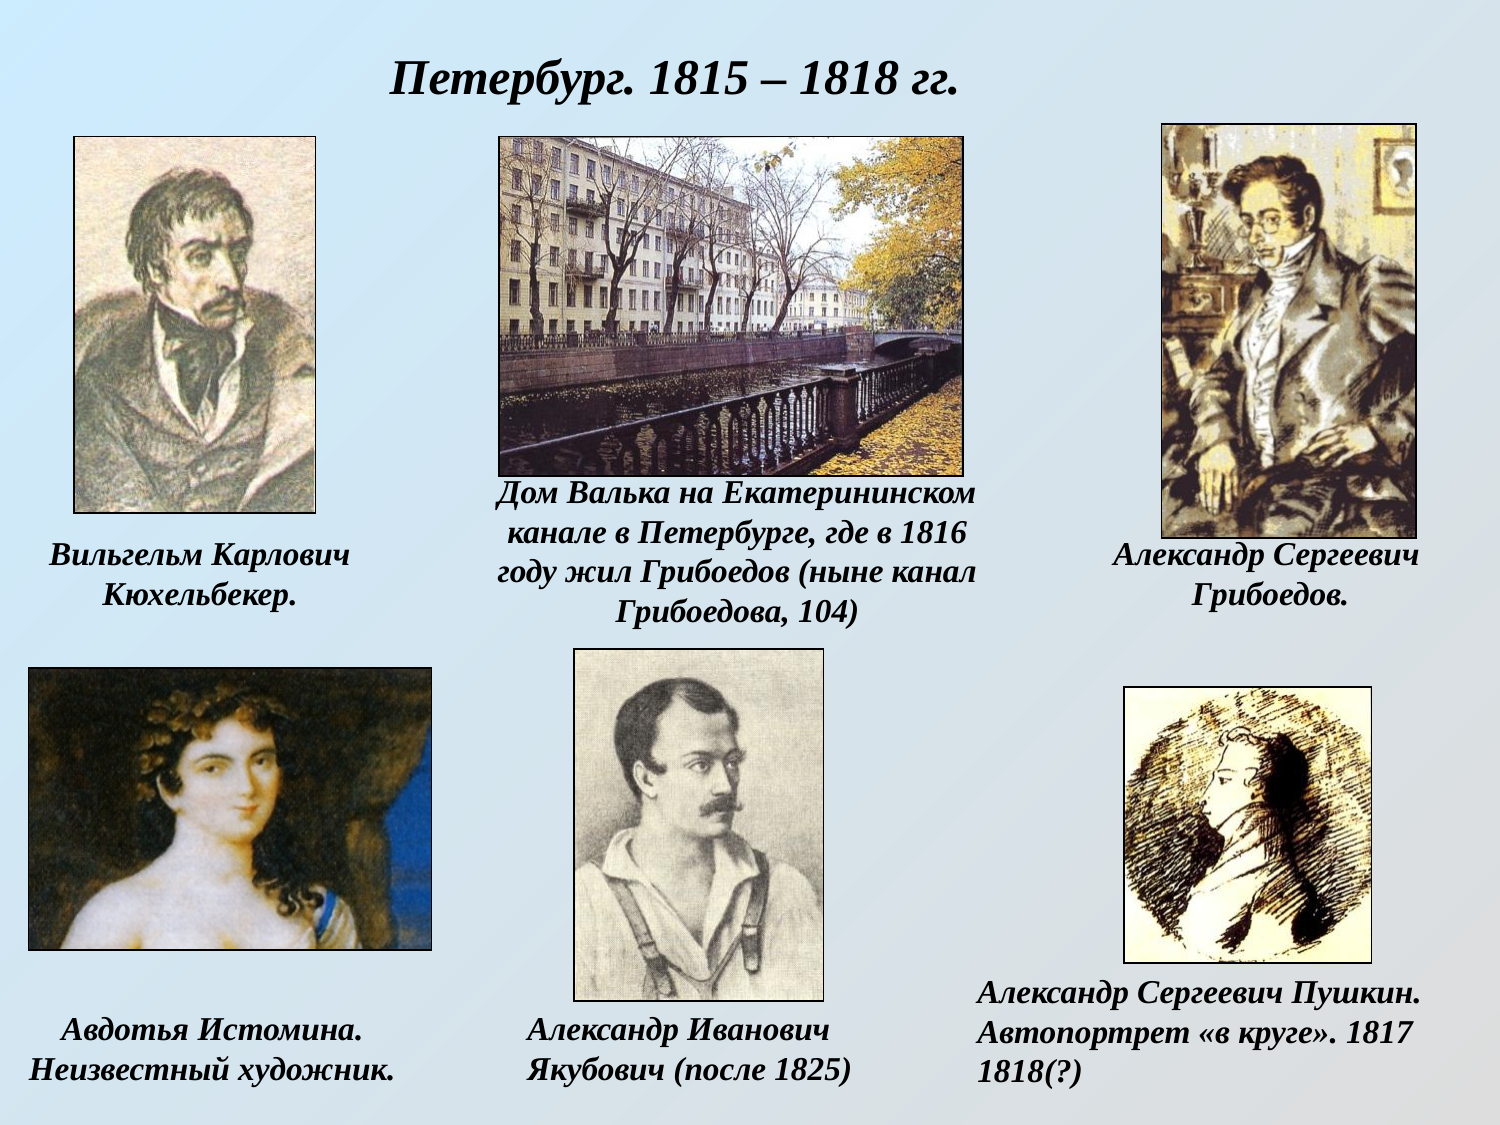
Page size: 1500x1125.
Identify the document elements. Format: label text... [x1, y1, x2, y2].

picture [1162, 124, 1416, 538]
text_box Александр Иванович Якубович (после 1825) [512, 999, 913, 1095]
text_box Александр Сергеевич Пушкин. Автопортрет «в круге». 1817 1818(?) [962, 962, 1450, 1097]
picture [574, 649, 824, 1001]
text_box Петербург. 1815 – 1818 гг. [99, 37, 1250, 113]
picture [74, 137, 316, 513]
text_box Вильгельм Карлович Кюхельбекер. [24, 524, 375, 620]
text_box Дом Валька на Екатерининском канале в Петербурге, где в 1816 году жил Грибоедов (ныне канал Грибоедова, 104) [462, 462, 1013, 637]
text_box Александр Сергеевич Грибоедов. [1049, 524, 1500, 620]
picture [1124, 687, 1372, 963]
picture [499, 137, 963, 476]
picture [29, 668, 432, 950]
text_box Авдотья Истомина. Неизвестный художник. [0, 999, 425, 1095]
